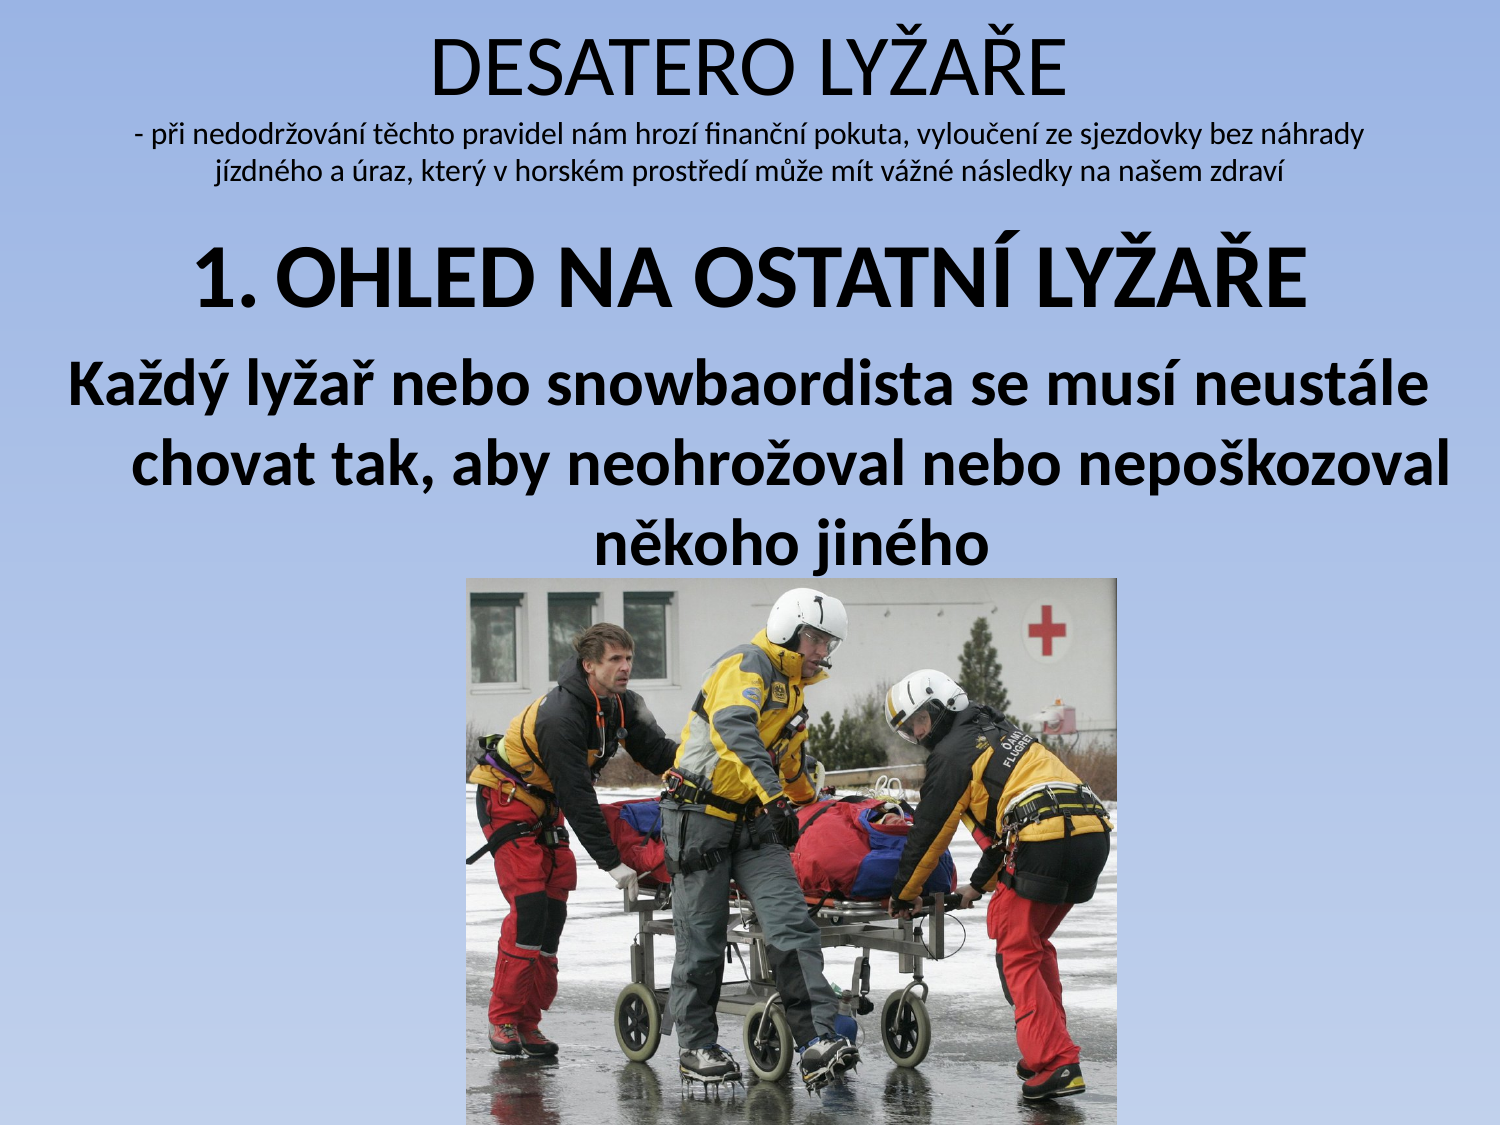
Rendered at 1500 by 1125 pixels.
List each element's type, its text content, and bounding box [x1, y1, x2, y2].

picture [466, 577, 1117, 1125]
list OHLED NA OSTATNÍ LYŽAŘE Každý lyžař nebo snowbaordista se musí neustále chovat tak, aby neohrožoval nebo nepoškozoval někoho jiného [0, 208, 1500, 1005]
title DESATERO LYŽAŘE - při nedodržování těchto pravidel nám hrozí finanční pokuta, vyloučení ze sjezdovky bez náhrady jízdného a úraz, který v horském prostředí může mít vážné následky na našem zdraví [75, 0, 1425, 197]
